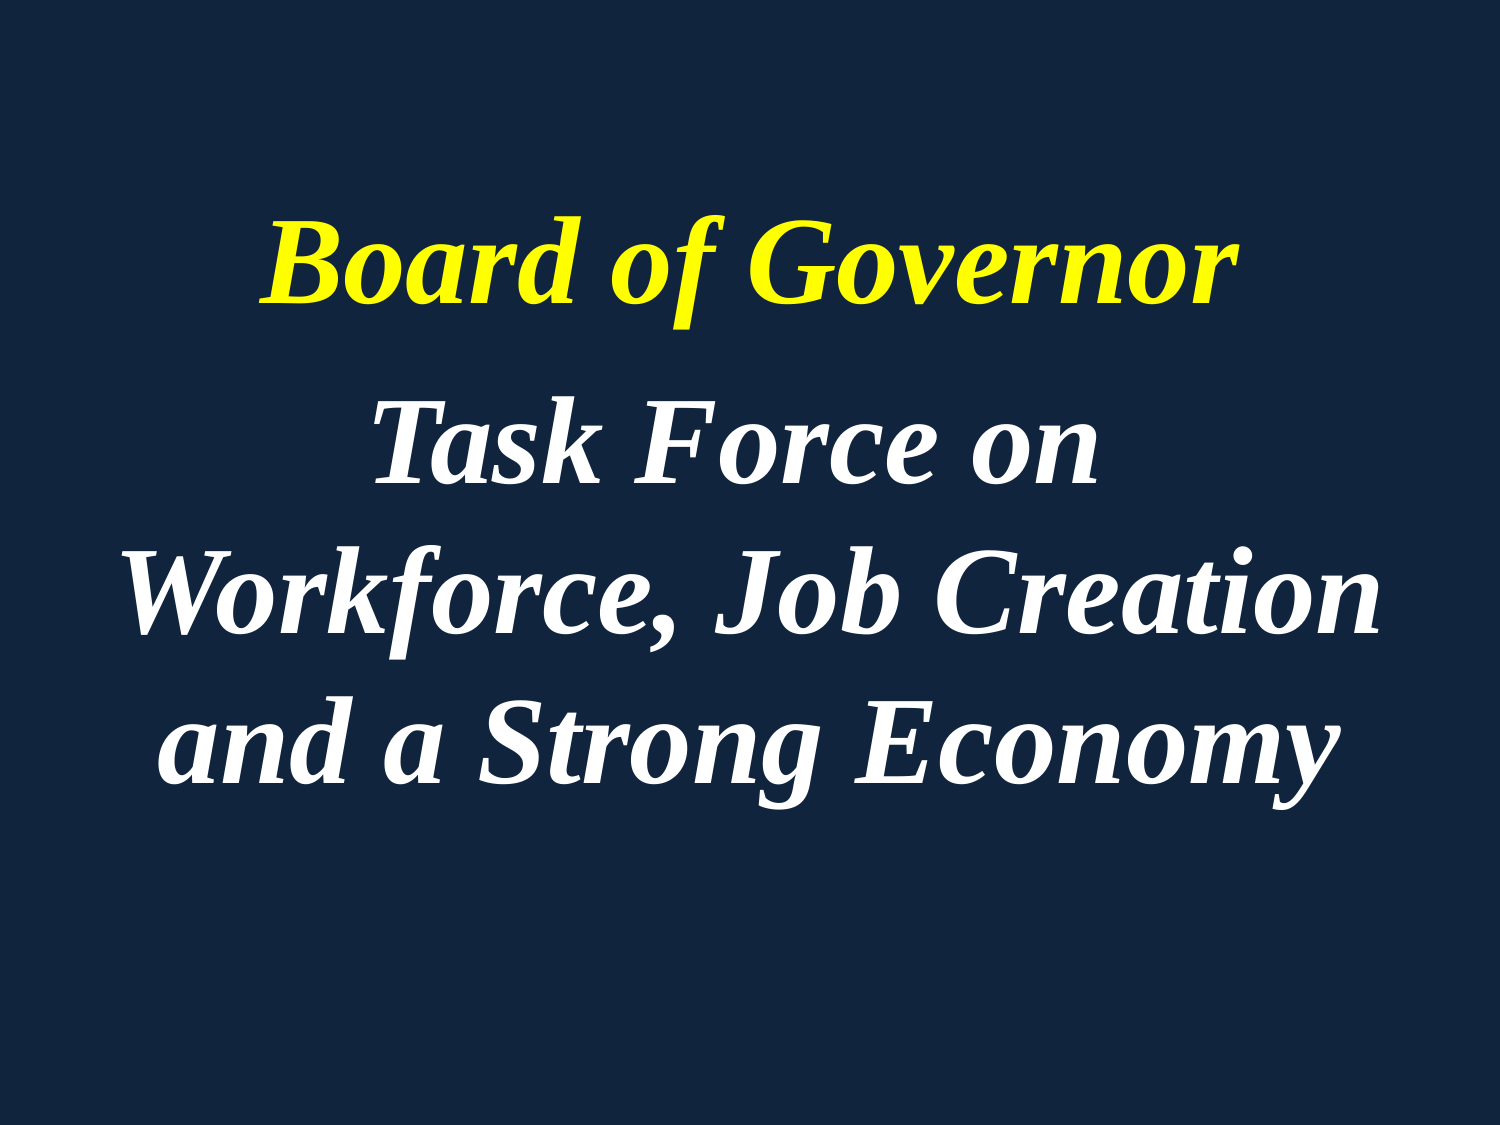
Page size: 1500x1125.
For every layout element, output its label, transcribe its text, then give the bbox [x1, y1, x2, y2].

title Board of Governor Task Force on Workforce, Job Creation and a Strong Economy [75, 287, 1425, 700]
